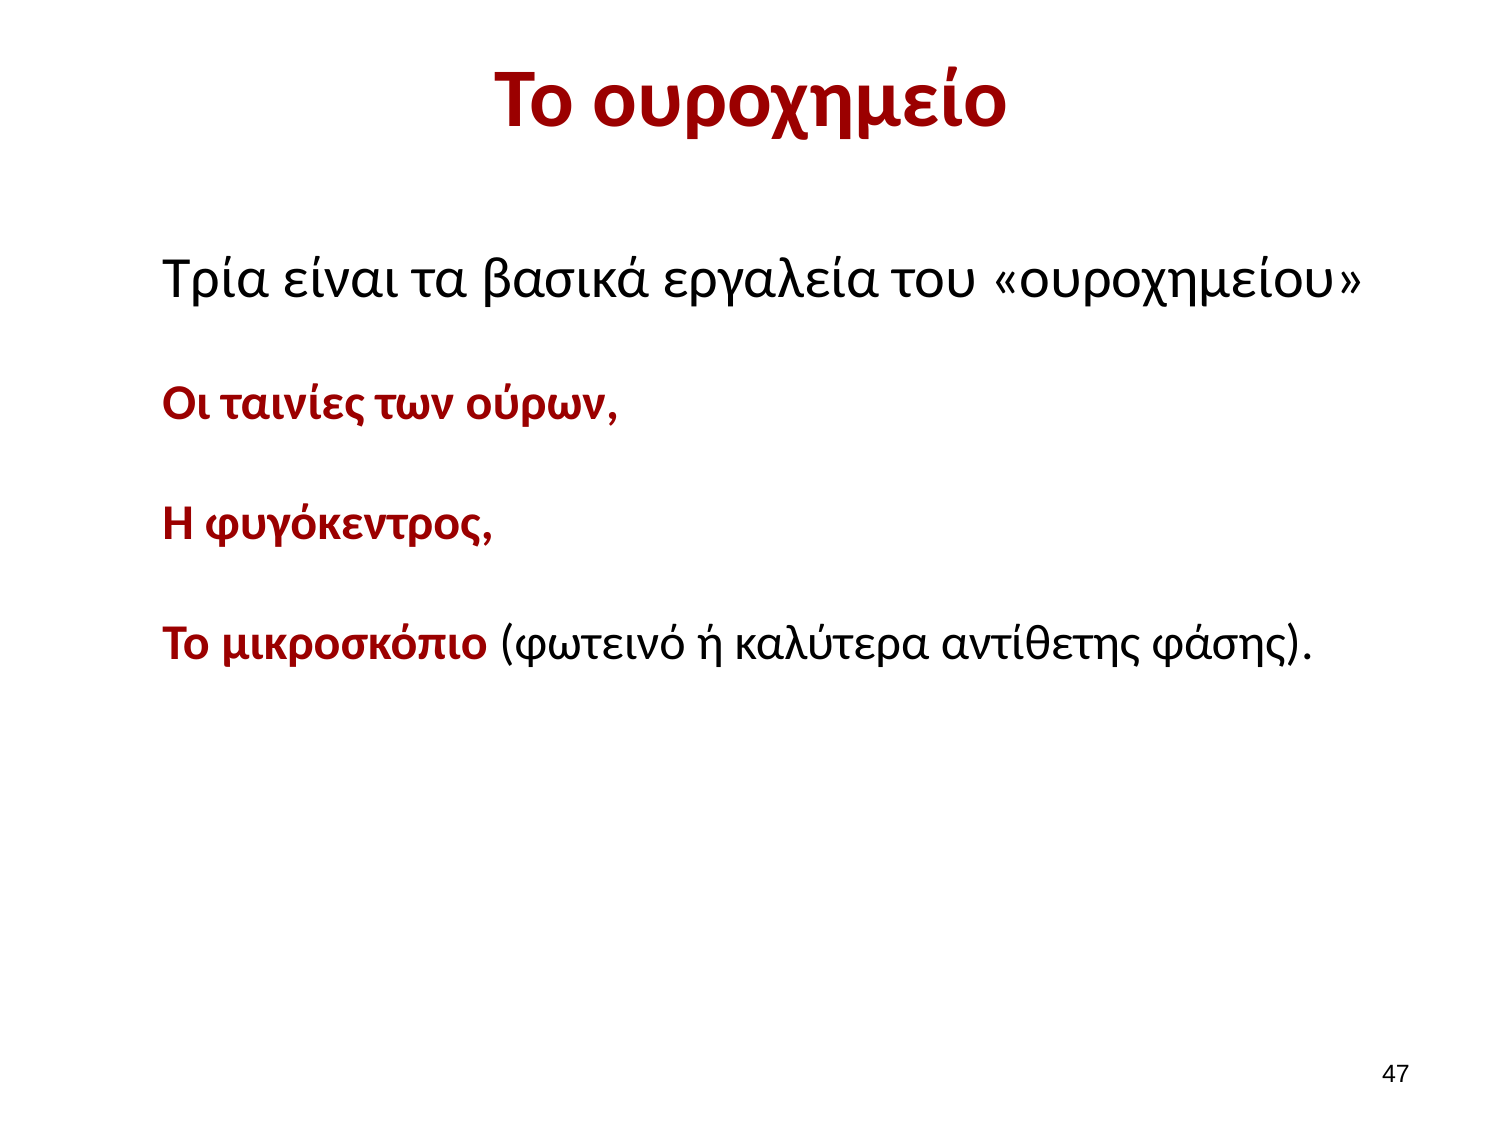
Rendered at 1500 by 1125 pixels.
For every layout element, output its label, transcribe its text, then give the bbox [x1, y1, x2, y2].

title Το ουροχημείο [76, 19, 1427, 169]
text_box Τρία είναι τα βασικά εργαλεία του «ουροχημείου» Οι ταινίες των ούρων, Η φυγόκεντρος, Το μικροσκόπιο (φωτεινό ή καλύτερα αντίθετης φάσης). [147, 231, 1400, 737]
slide_number 46 [1074, 1042, 1425, 1103]
